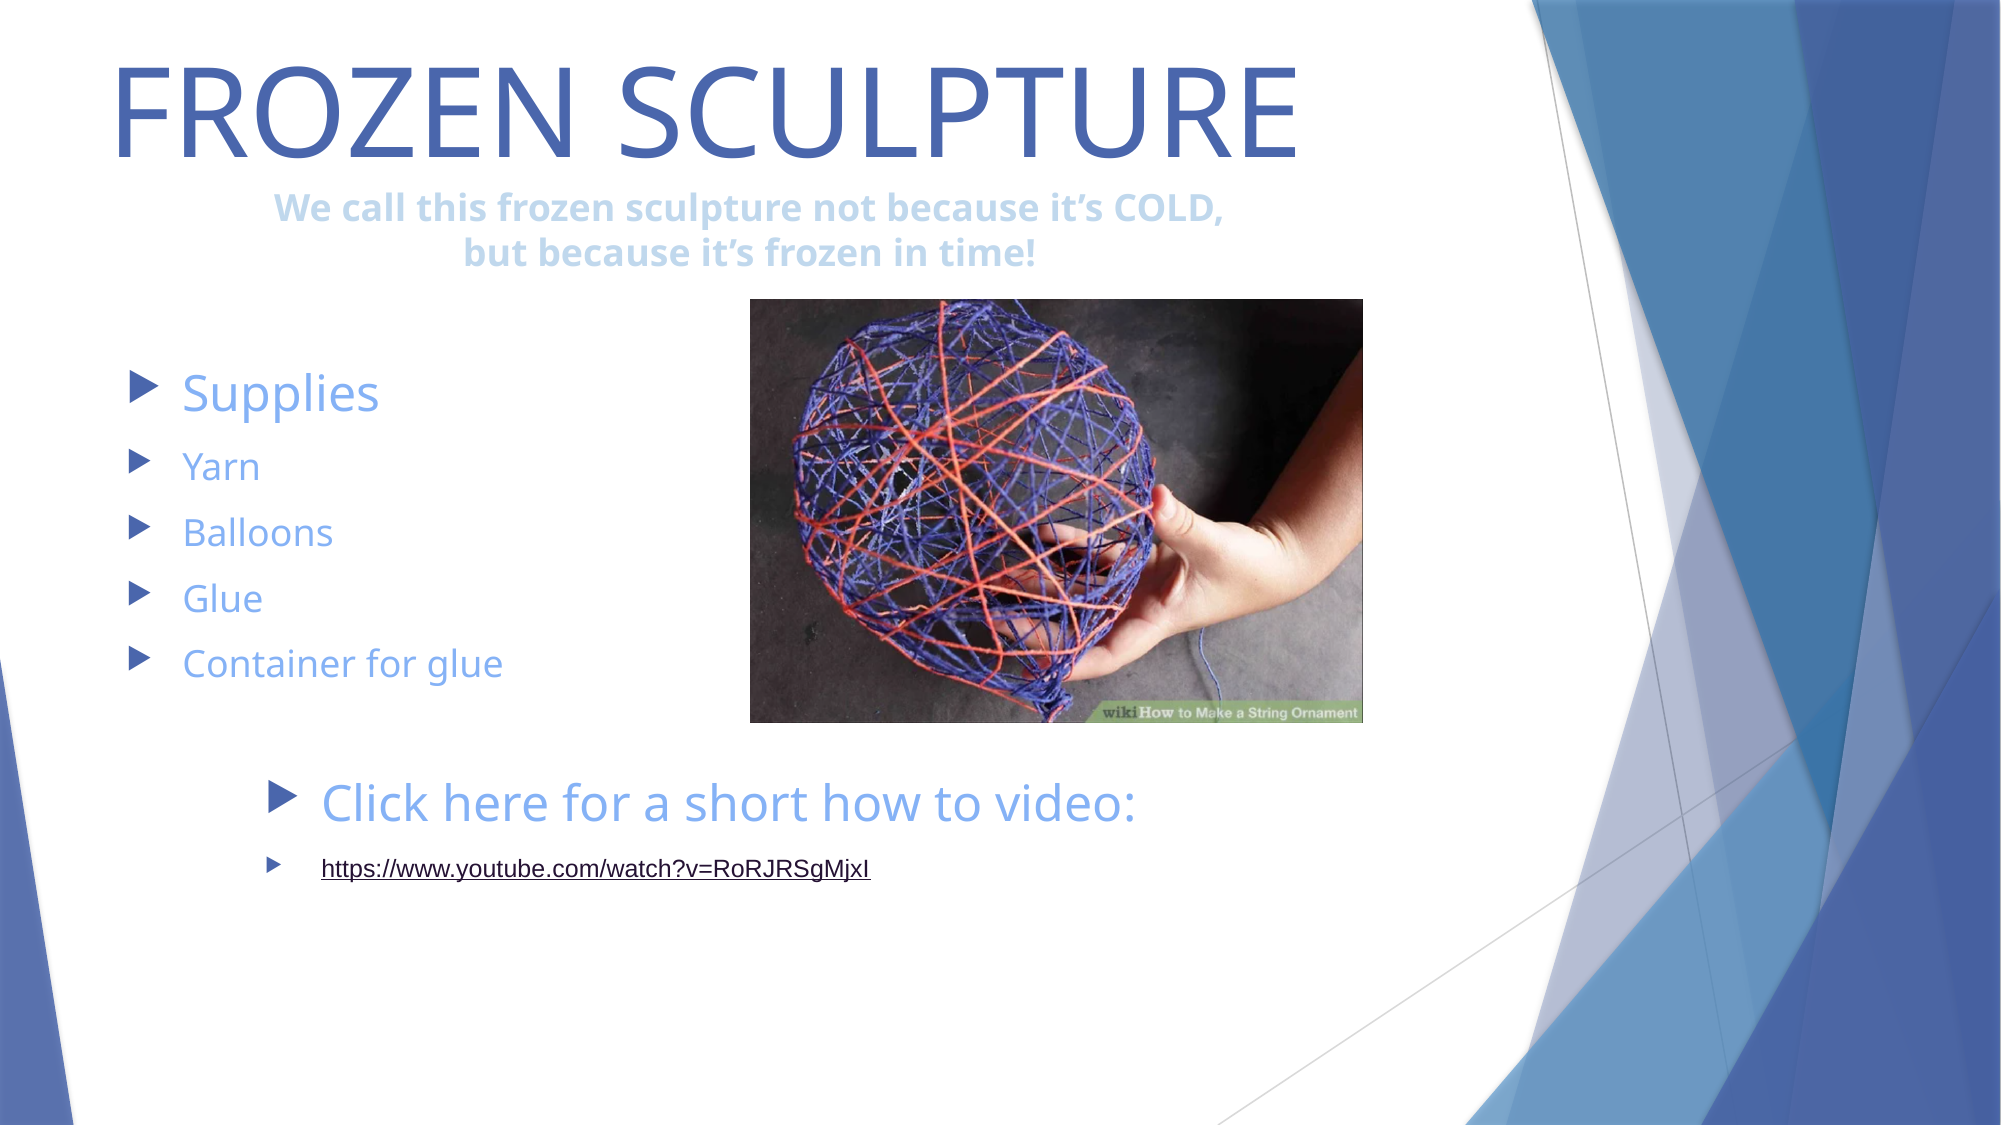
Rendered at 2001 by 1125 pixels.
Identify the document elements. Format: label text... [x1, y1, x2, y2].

list Click here for a short how to video: https://www.youtube.com/watch?v=RoRJRSgMjxI [249, 764, 1317, 1029]
picture [749, 298, 1364, 724]
list Supplies Yarn Balloons Glue Container for glue [111, 354, 798, 992]
title FROZEN SCULPTURE [92, 24, 1503, 242]
text_box We call this frozen sculpture not because it’s COLD, but because it’s frozen in time! [249, 177, 1250, 282]
